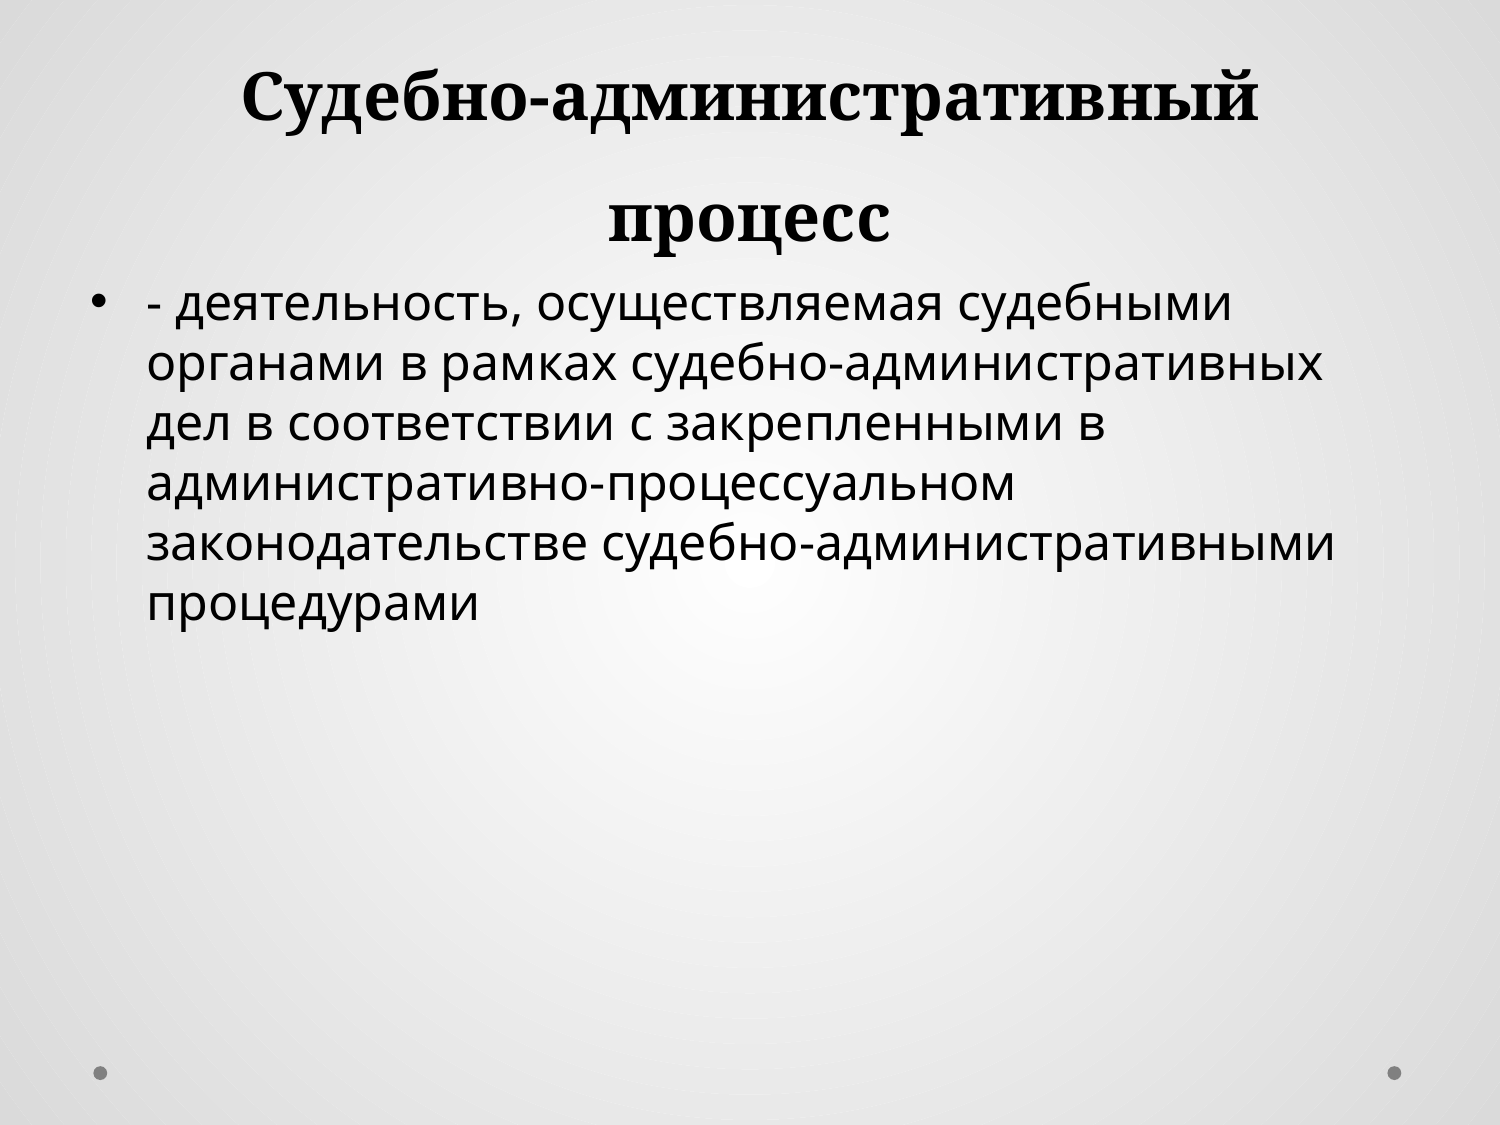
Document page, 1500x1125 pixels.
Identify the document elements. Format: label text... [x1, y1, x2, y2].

title Судебно-административный процесс [75, 0, 1425, 262]
list - деятельность, осуществляемая судебными органами в рамках судебно-административных дел в соответствии с закрепленными в административно-процессуальном законодательстве судебно-административными процедурами [75, 262, 1425, 1005]
